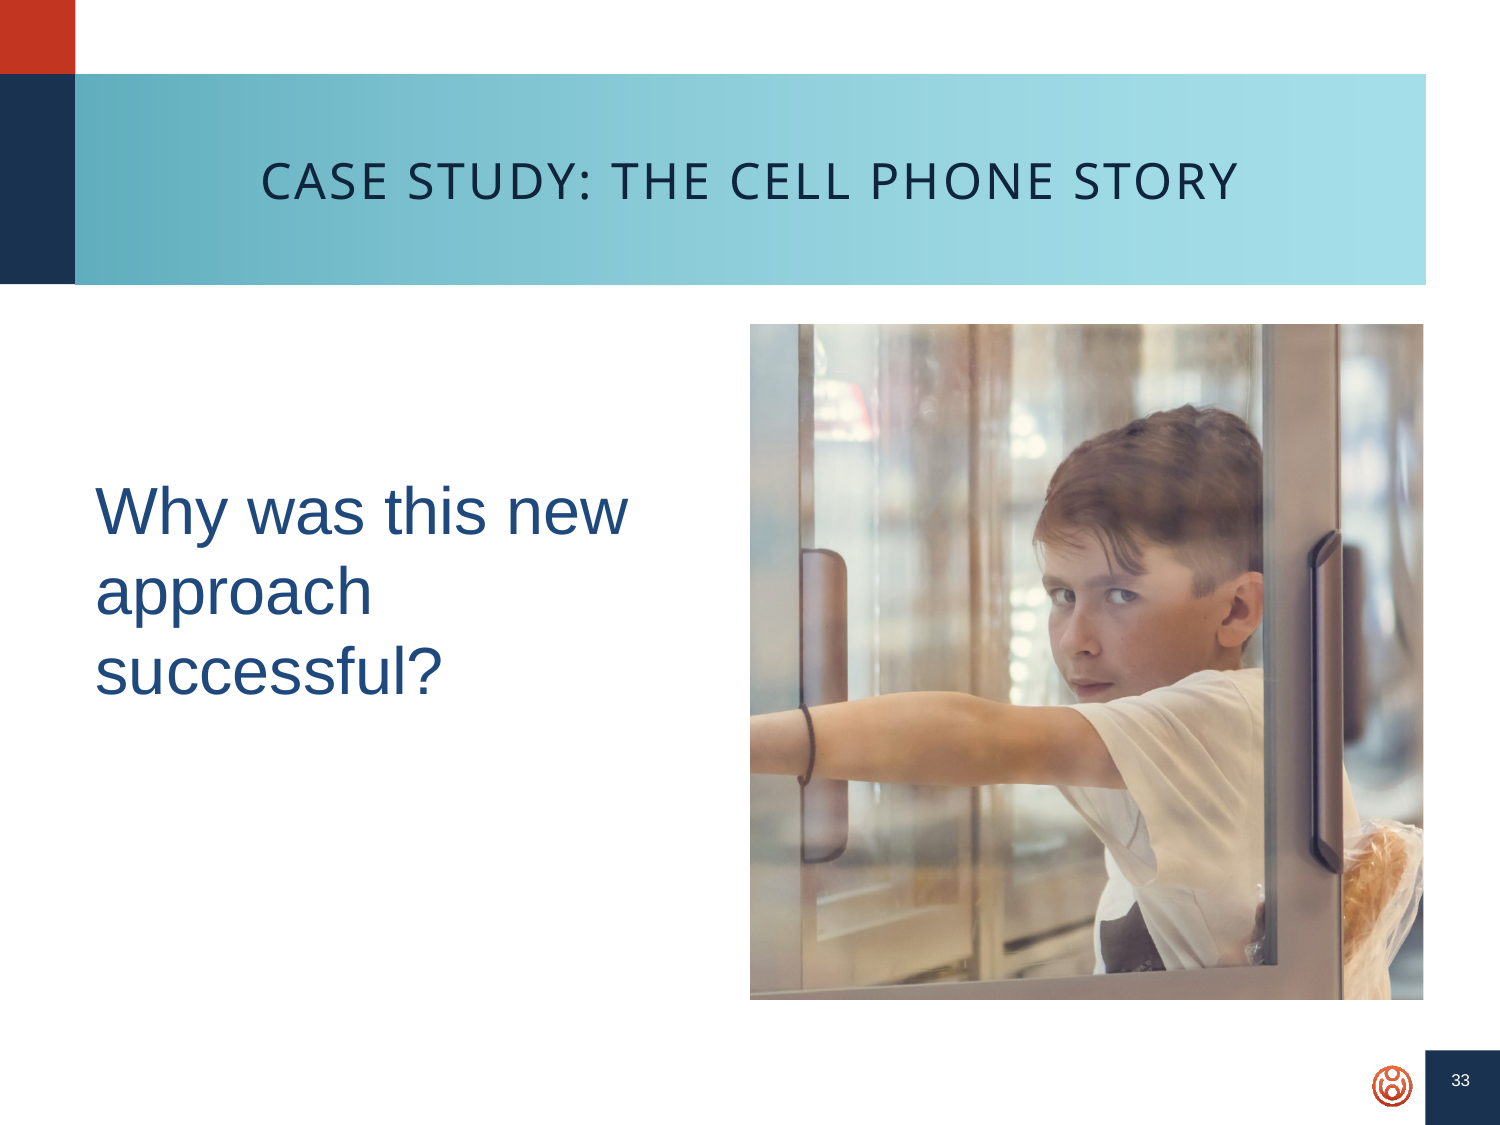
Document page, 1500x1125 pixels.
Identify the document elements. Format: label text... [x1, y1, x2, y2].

slide_number 33 [1433, 1058, 1489, 1101]
title CASE STUDY: The Cell Phone Story [75, 74, 1424, 285]
list Why was this new approach successful? [75, 459, 745, 1005]
picture [1371, 1065, 1413, 1107]
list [749, 324, 1424, 1001]
